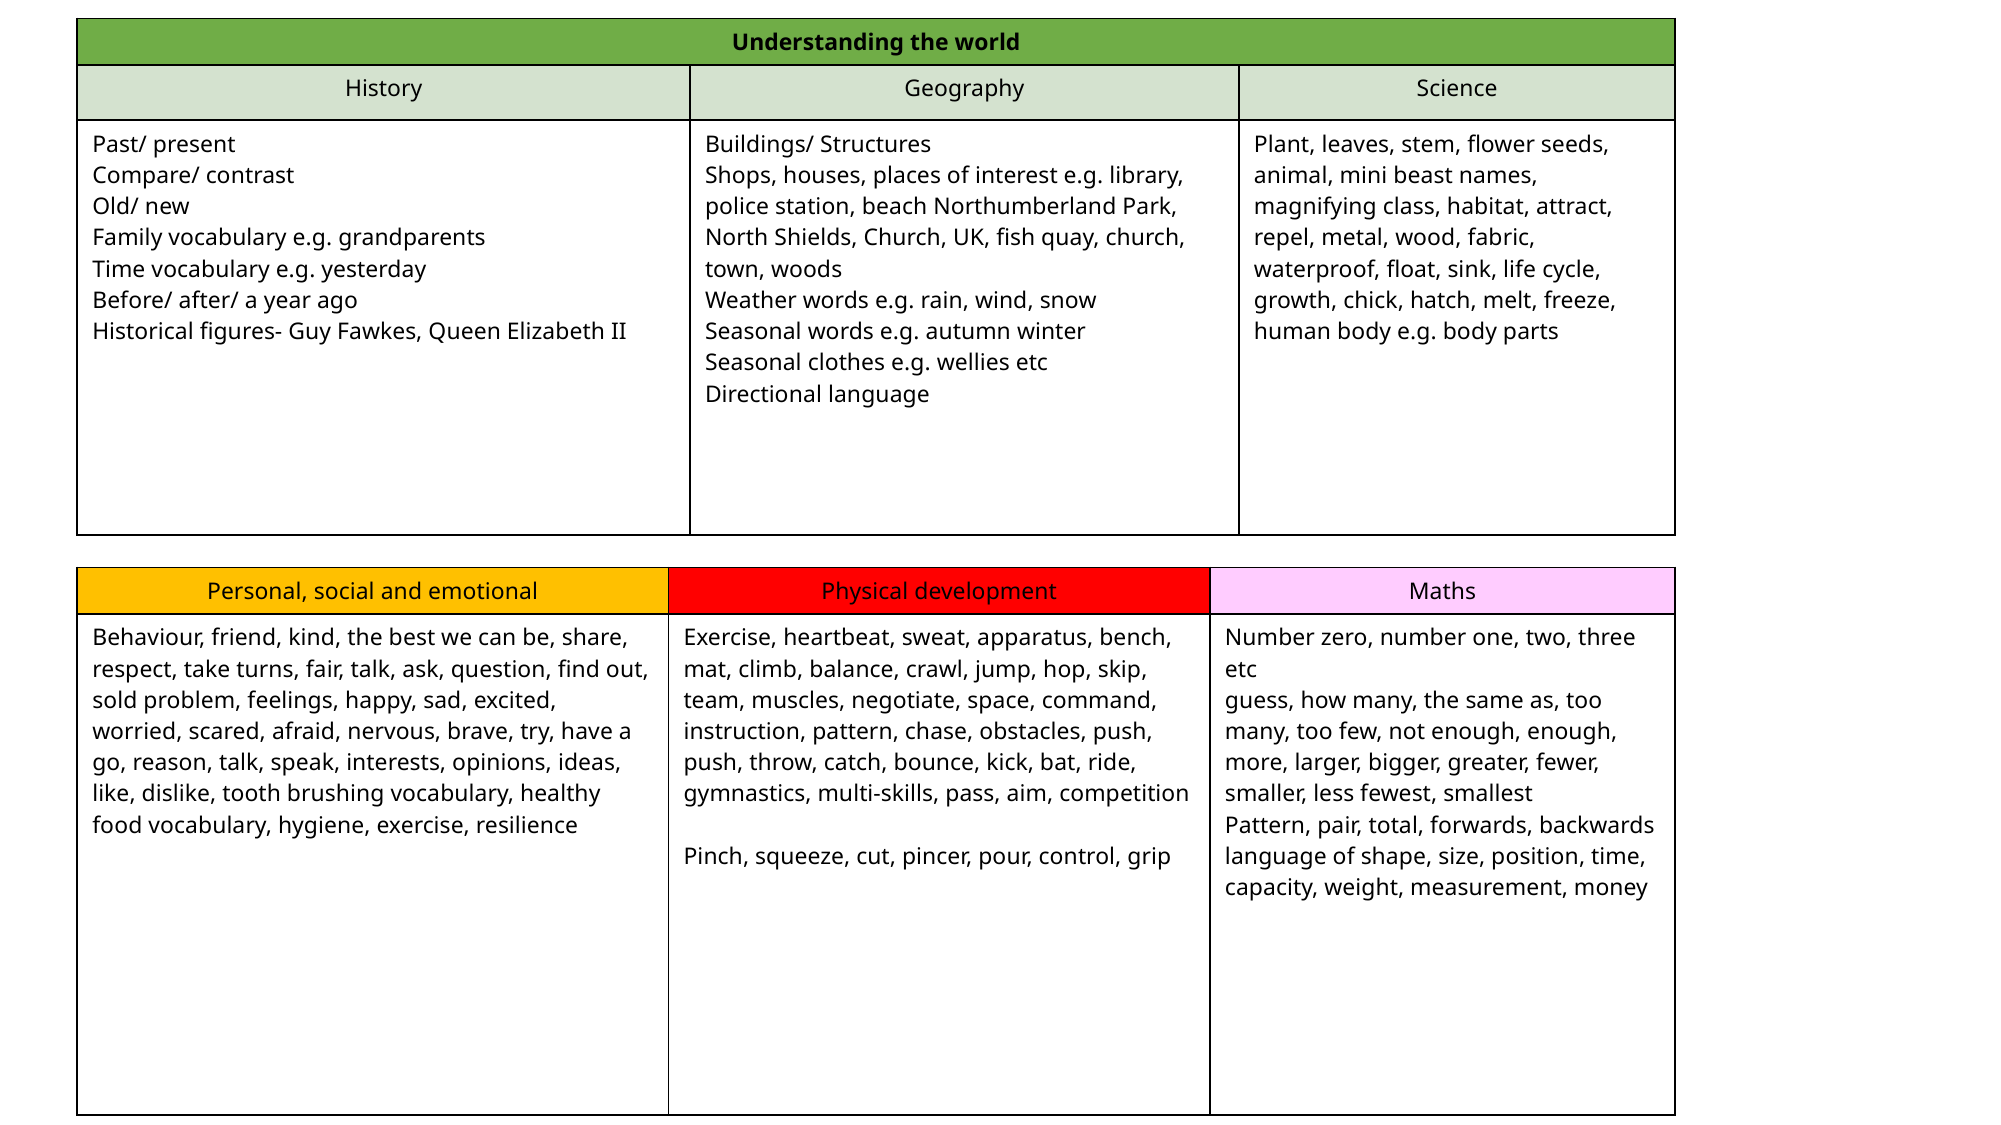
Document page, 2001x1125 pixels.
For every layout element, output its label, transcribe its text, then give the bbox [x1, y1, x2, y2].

table_cell Exercise, heartbeat, sweat, apparatus, bench, mat, climb, balance, crawl, jump, hop, skip, team, muscles, negotiate, space, command, instruction, pattern, chase, obstacles, push, push, throw, catch, bounce, kick, bat, ride, gymnastics, multi-skills, pass, aim, competition Pinch, squeeze, cut, pincer, pour, control, grip [669, 615, 1209, 1114]
table_header Personal, social and emotional [78, 568, 668, 613]
table_cell Plant, leaves, stem, flower seeds, animal, mini beast names, magnifying class, habitat, attract, repel, metal, wood, fabric, waterproof, float, sink, life cycle, growth, chick, hatch, melt, freeze, human body e.g. body parts [1240, 121, 1674, 534]
table_cell Science [1240, 66, 1674, 119]
table_header Maths [1211, 568, 1674, 613]
table_cell Number zero, number one, two, three etc guess, how many, the same as, too many, too few, not enough, enough, more, larger, bigger, greater, fewer, smaller, less fewest, smallest Pattern, pair, total, forwards, backwards language of shape, size, position, time, capacity, weight, measurement, money [1211, 615, 1674, 1114]
table_cell Past/ present Compare/ contrast Old/ new Family vocabulary e.g. grandparents Time vocabulary e.g. yesterday Before/ after/ a year ago Historical figures- Guy Fawkes, Queen Elizabeth II [78, 121, 689, 534]
table_header Understanding the world [78, 19, 1674, 64]
table_header Physical development [669, 568, 1209, 613]
table_cell Buildings/ Structures Shops, houses, places of interest e.g. library, police station, beach Northumberland Park, North Shields, Church, UK, fish quay, church, town, woods Weather words e.g. rain, wind, snow Seasonal words e.g. autumn winter Seasonal clothes e.g. wellies etc Directional language [691, 121, 1238, 534]
table_cell Behaviour, friend, kind, the best we can be, share, respect, take turns, fair, talk, ask, question, find out, sold problem, feelings, happy, sad, excited, worried, scared, afraid, nervous, brave, try, have a go, reason, talk, speak, interests, opinions, ideas, like, dislike, tooth brushing vocabulary, healthy food vocabulary, hygiene, exercise, resilience [78, 615, 668, 1114]
table_cell Geography [691, 66, 1238, 119]
table_cell History [78, 66, 689, 119]
